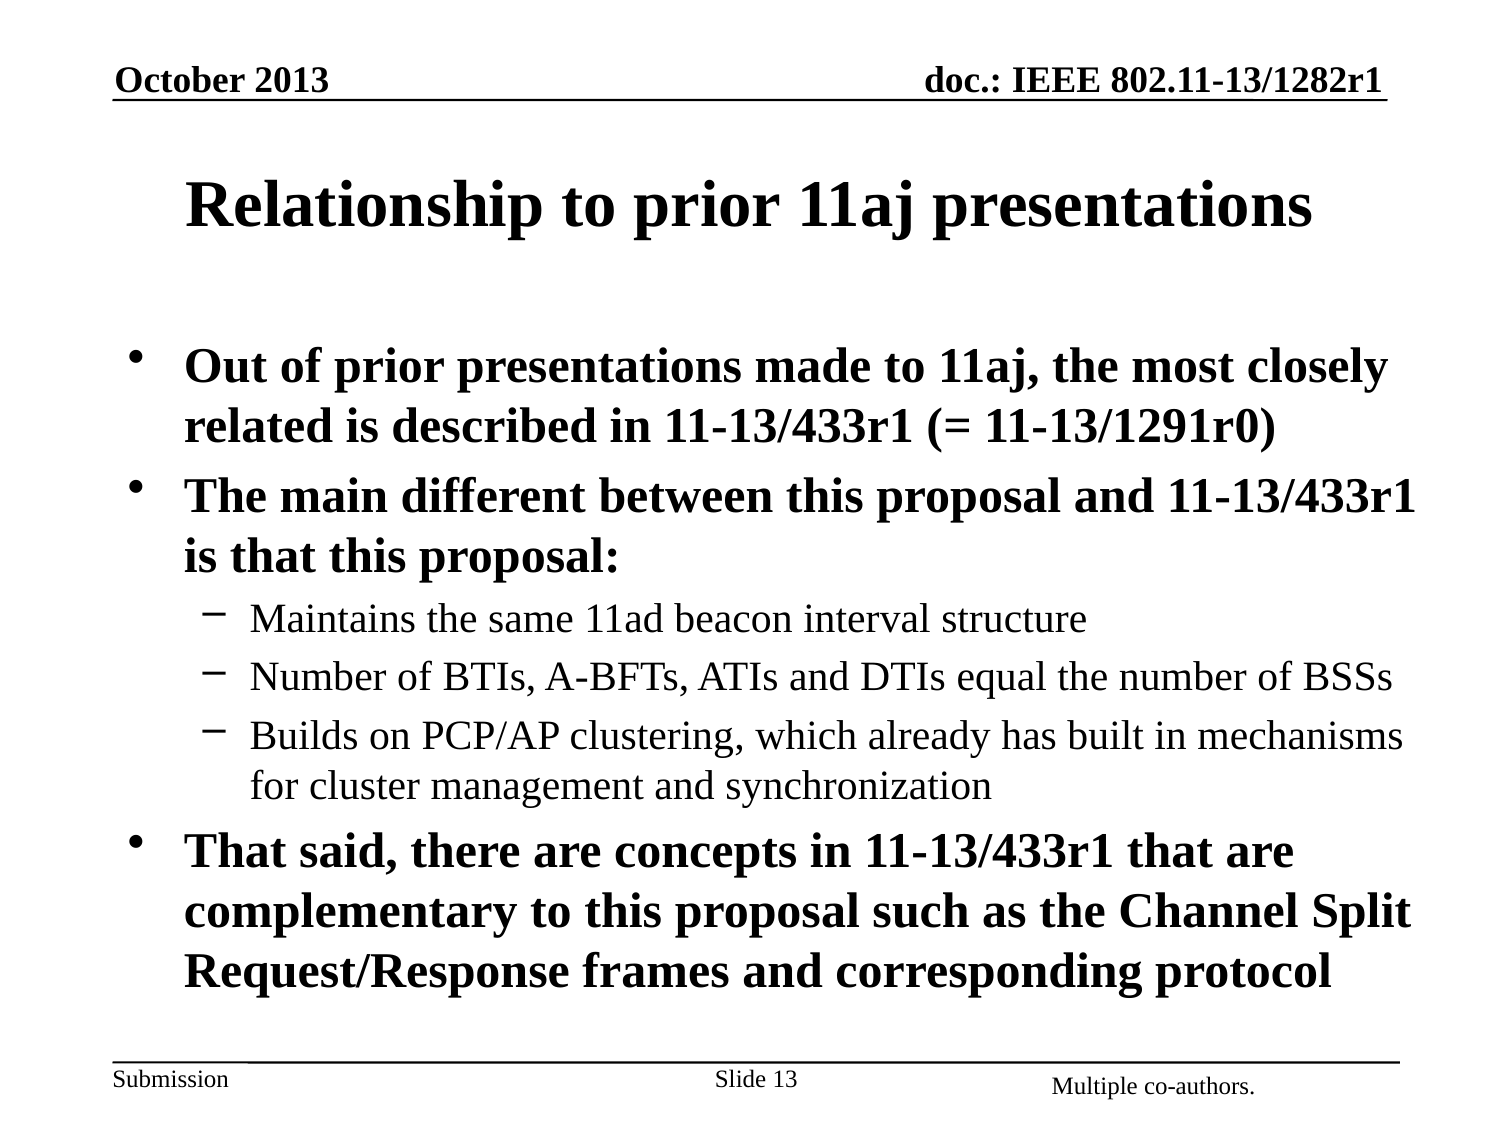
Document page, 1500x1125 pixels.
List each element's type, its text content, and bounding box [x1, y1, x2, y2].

footer Multiple co-authors. [1036, 1062, 1402, 1088]
list Out of prior presentations made to 11aj, the most closely related is described in 11-13/433r1 (= 11-13/1291r0) The main different between this proposal and 11-13/433r1 is that this proposal: Maintains the same 11ad beacon interval structure Number of BTIs, A-BFTs, ATIs and DTIs equal the number of BSSs Builds on PCP/AP clustering, which already has built in mechanisms for cluster management and synchronization That said, there are concepts in 11-13/433r1 that are complementary to this proposal such as the Channel Split Request/Response frames and corresponding protocol [112, 324, 1438, 1000]
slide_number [114, 54, 332, 101]
title Relationship to prior 11aj presentations [112, 112, 1388, 288]
slide_number Slide 13 [712, 1061, 800, 1093]
